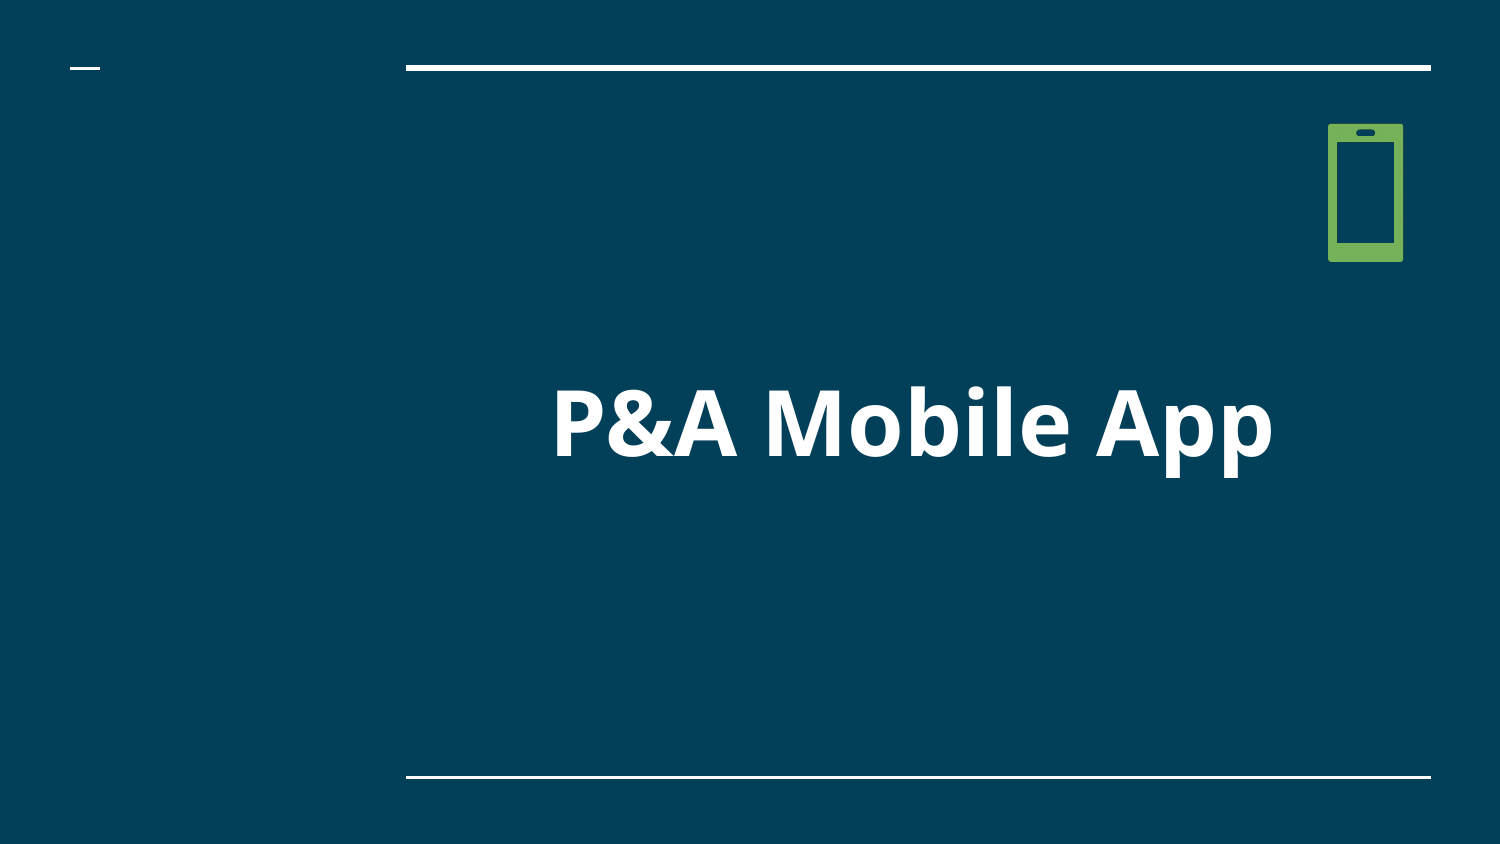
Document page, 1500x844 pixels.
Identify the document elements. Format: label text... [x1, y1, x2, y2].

picture [1329, 124, 1403, 261]
title P&A Mobile App [393, 350, 1433, 494]
